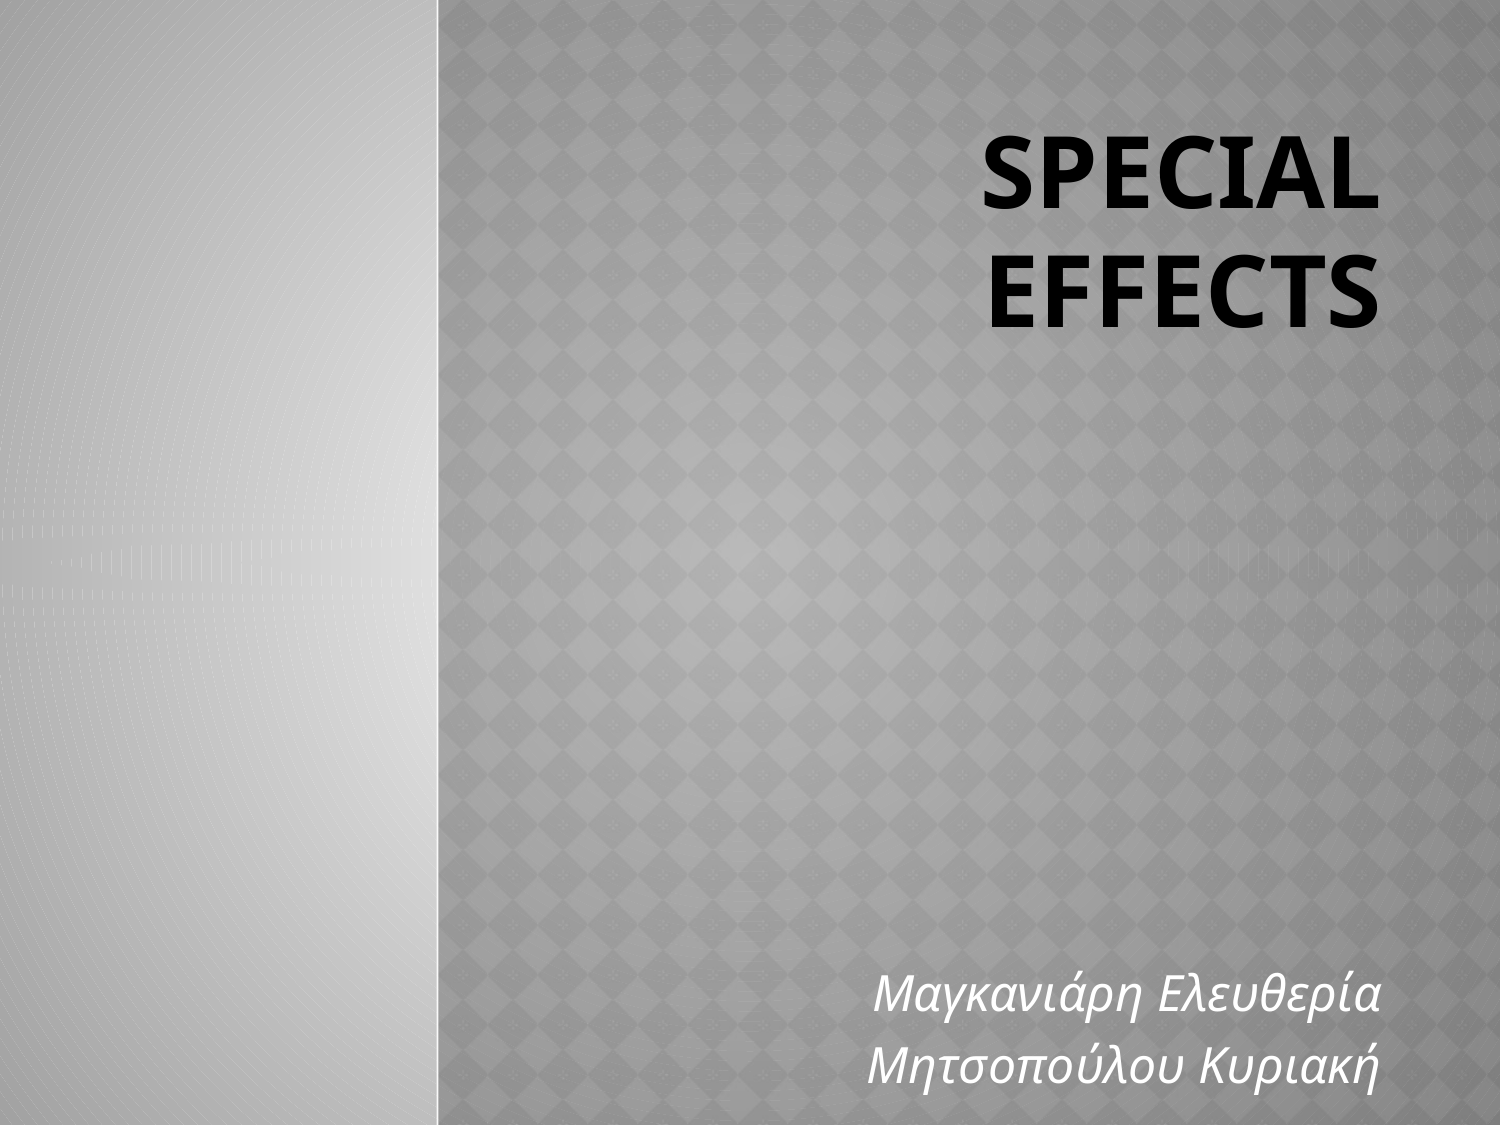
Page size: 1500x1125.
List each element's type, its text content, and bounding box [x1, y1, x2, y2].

subtitle Μαγκανιάρη Ελευθερία Μητσοπούλου Κυριακή [550, 960, 1390, 1067]
title Special effects [552, 87, 1390, 558]
